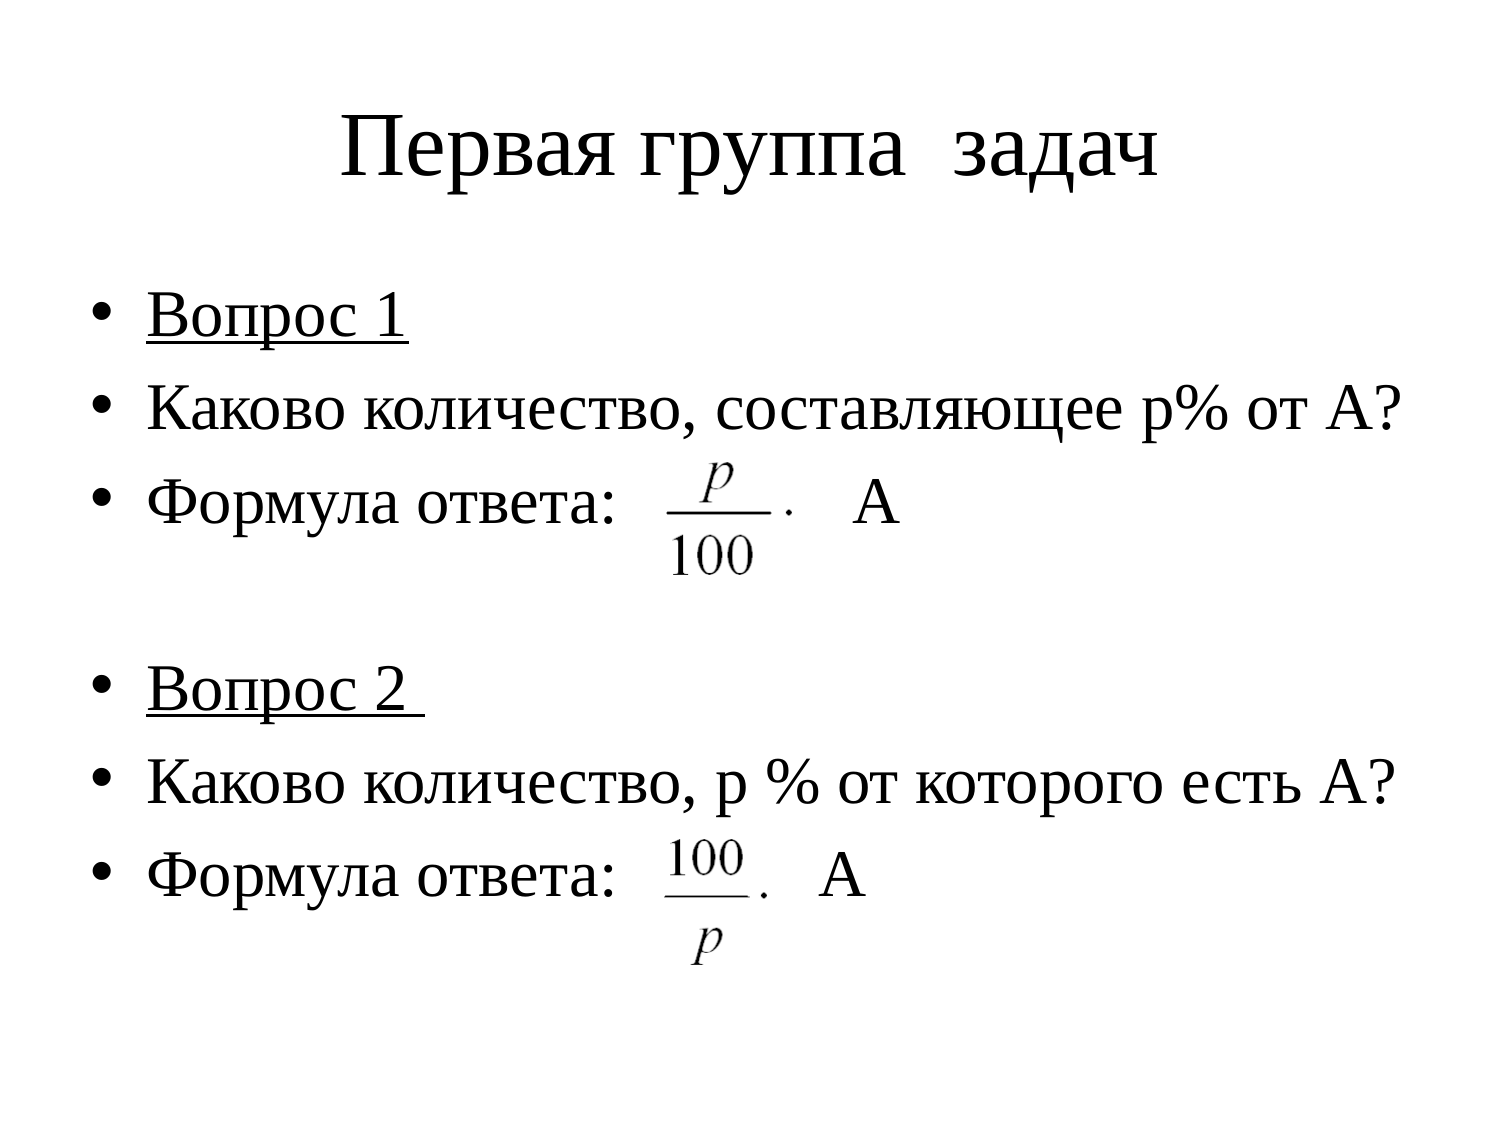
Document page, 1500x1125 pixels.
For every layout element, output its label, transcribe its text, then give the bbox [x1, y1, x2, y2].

picture [655, 822, 777, 979]
picture [655, 432, 811, 588]
title Первая группа задач [75, 45, 1425, 233]
list Вопрос 1 Каково количество, составляющее p% от А? Формула ответа: A Вопрос 2 Каково количество, p % от которого есть А? Формула ответа: А [75, 262, 1425, 1005]
